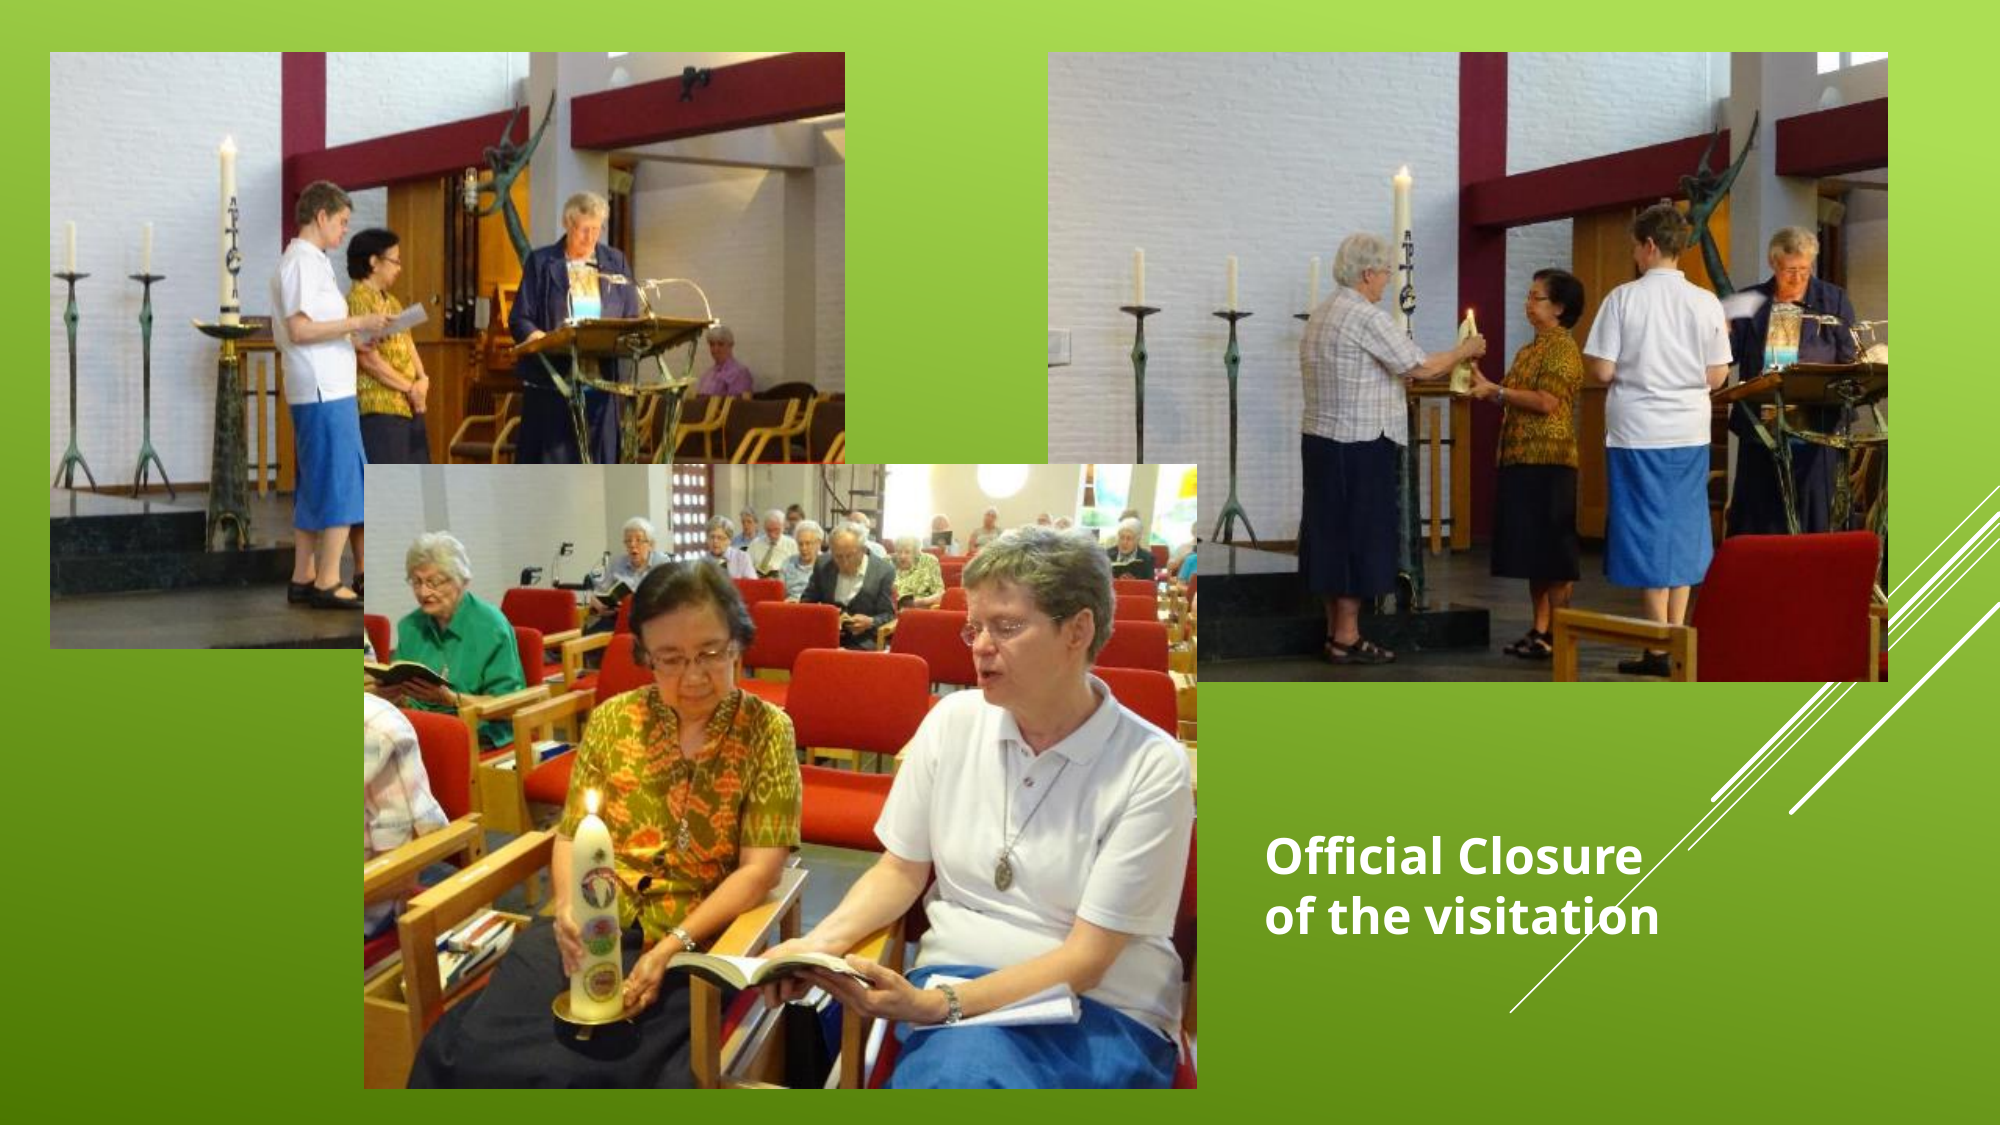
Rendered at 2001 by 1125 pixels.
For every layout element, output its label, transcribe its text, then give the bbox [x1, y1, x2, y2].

text_box Official Closure of the visitation [1249, 816, 1888, 952]
picture [50, 52, 1888, 1089]
